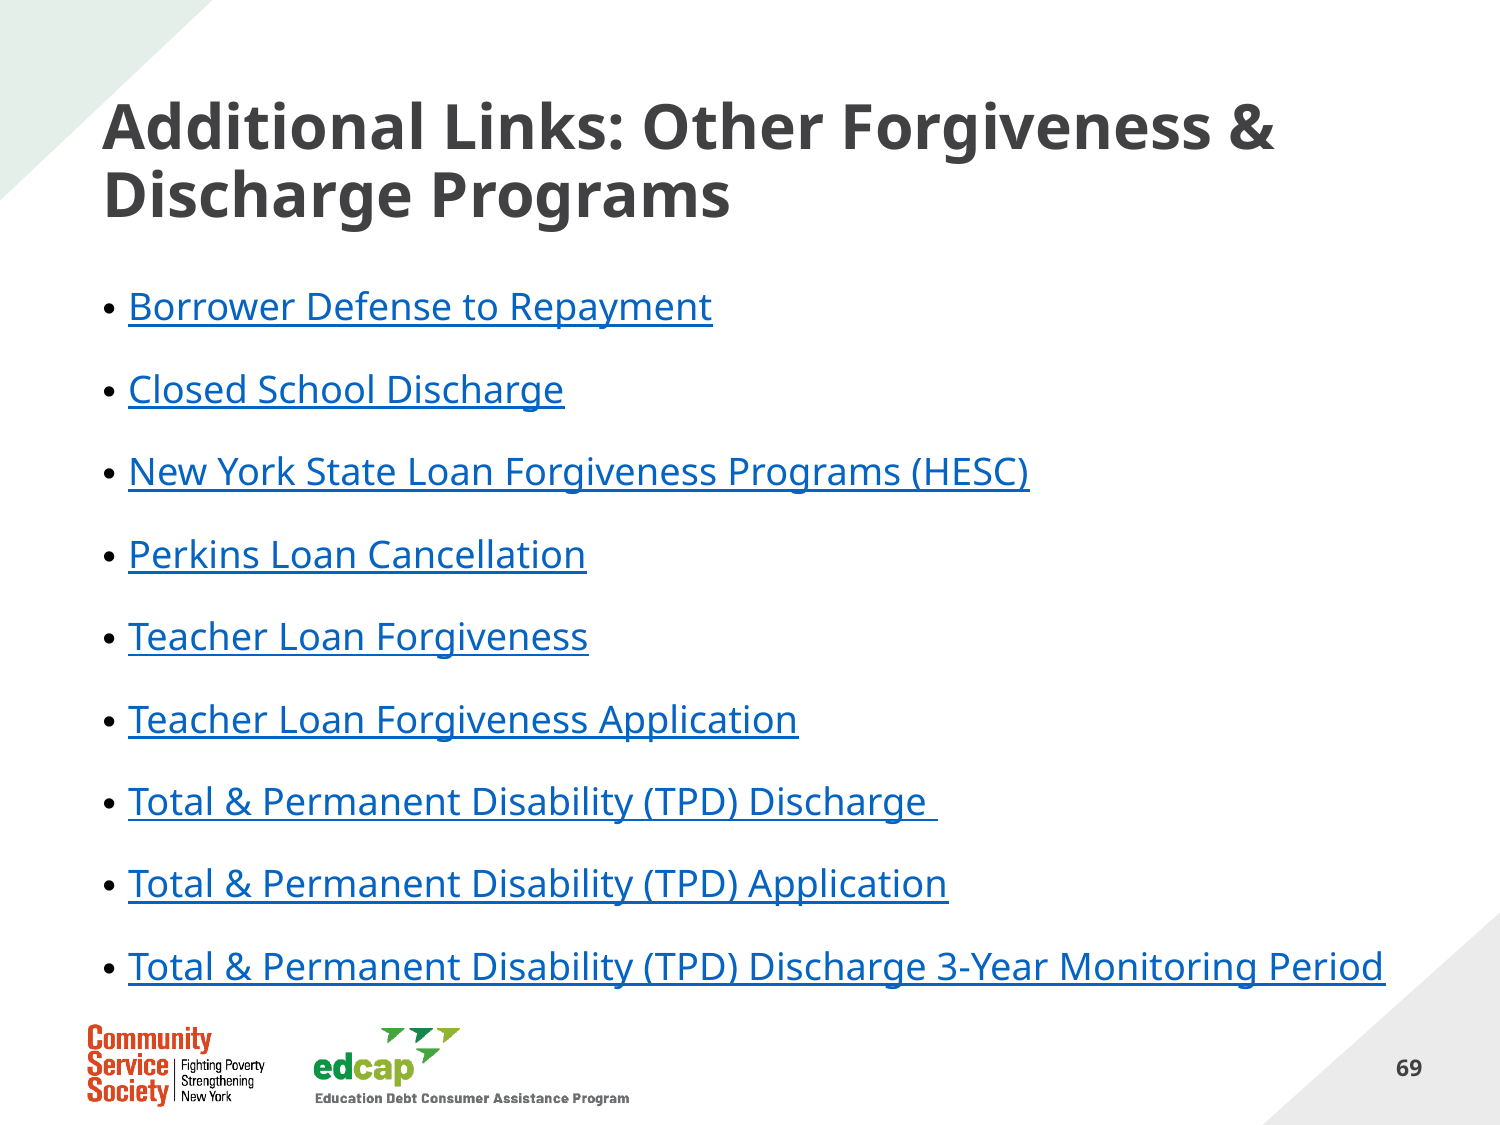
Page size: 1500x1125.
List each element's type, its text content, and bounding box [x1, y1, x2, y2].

slide_number 69 [1100, 1045, 1438, 1106]
list Borrower Defense to Repayment Closed School Discharge New York State Loan Forgiveness Programs (HESC) Perkins Loan Cancellation Teacher Loan Forgiveness Teacher Loan Forgiveness Application Total & Permanent Disability (TPD) Discharge Total & Permanent Disability (TPD) Application Total & Permanent Disability (TPD) Discharge 3-Year Monitoring Period [87, 270, 1413, 1009]
picture [312, 1026, 688, 1109]
picture [87, 1024, 265, 1107]
title Additional Links: Other Forgiveness & Discharge Programs [87, 37, 1413, 239]
